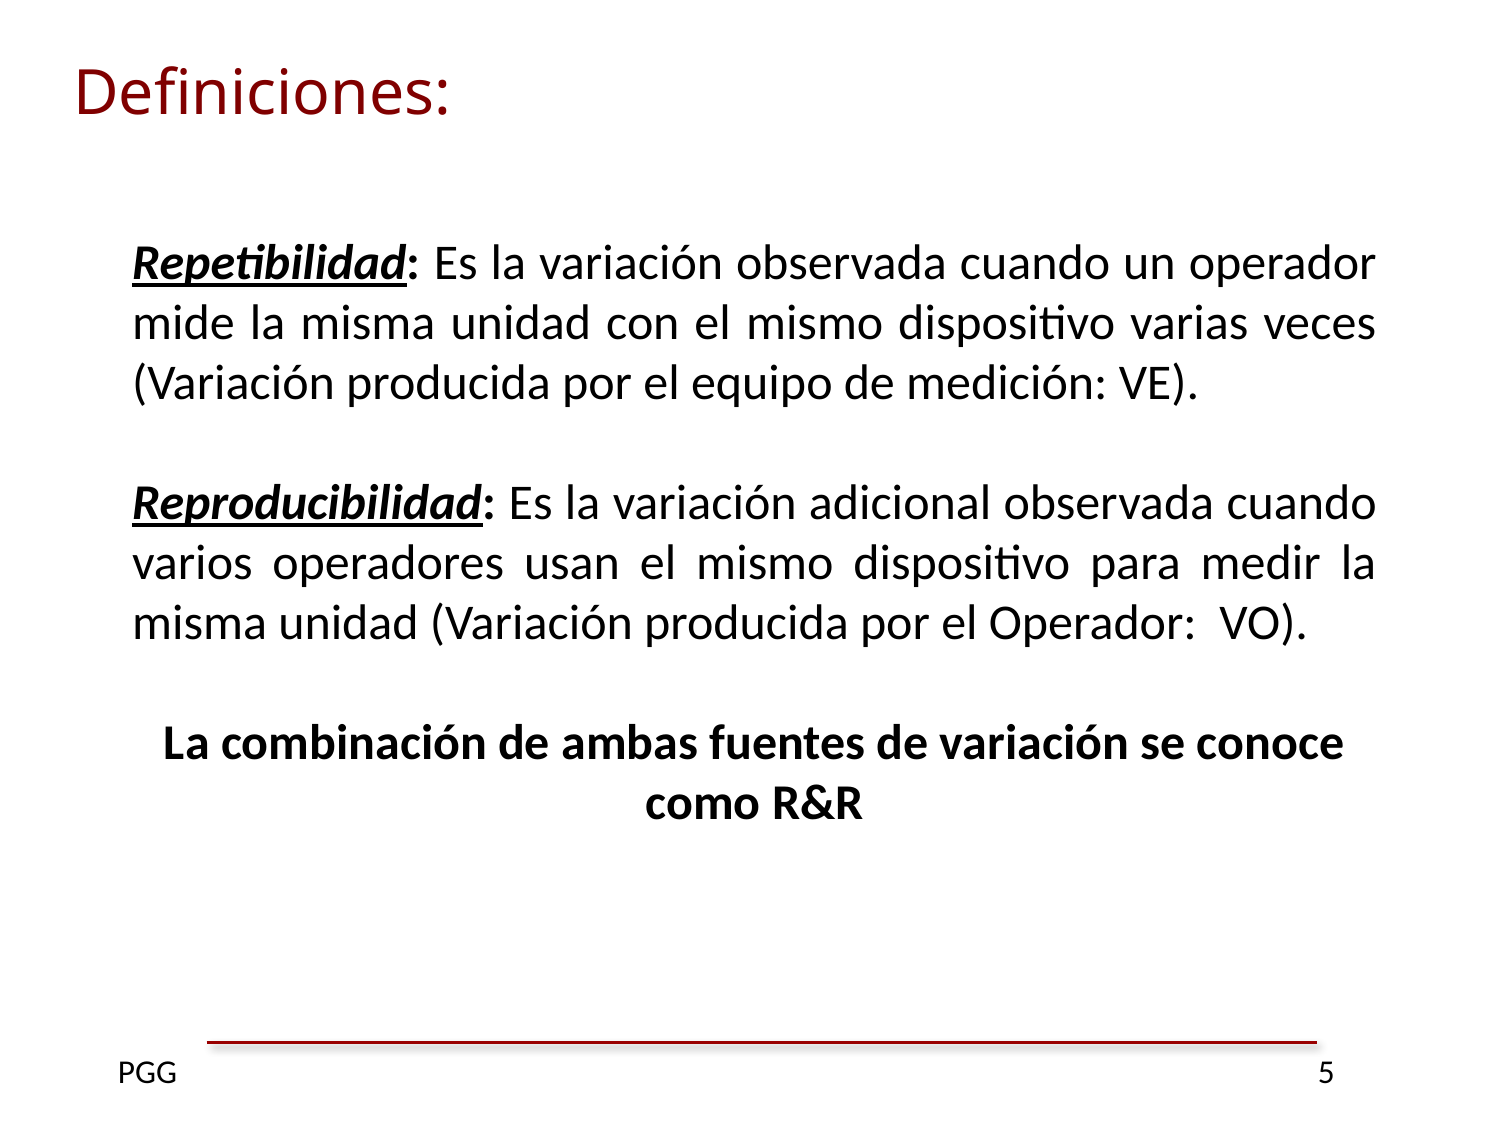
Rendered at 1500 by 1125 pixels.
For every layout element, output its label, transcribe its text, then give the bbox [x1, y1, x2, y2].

text_box Definiciones: [58, 44, 1430, 134]
text_box Repetibilidad: Es la variación observada cuando un operador mide la misma unidad con el mismo dispositivo varias veces (Variación producida por el equipo de medición: VE). Reproducibilidad: Es la variación adicional observada cuando varios operadores usan el mismo dispositivo para medir la misma unidad (Variación producida por el Operador: VO). La combinación de ambas fuentes de variación se conoce como R&R [117, 222, 1393, 898]
